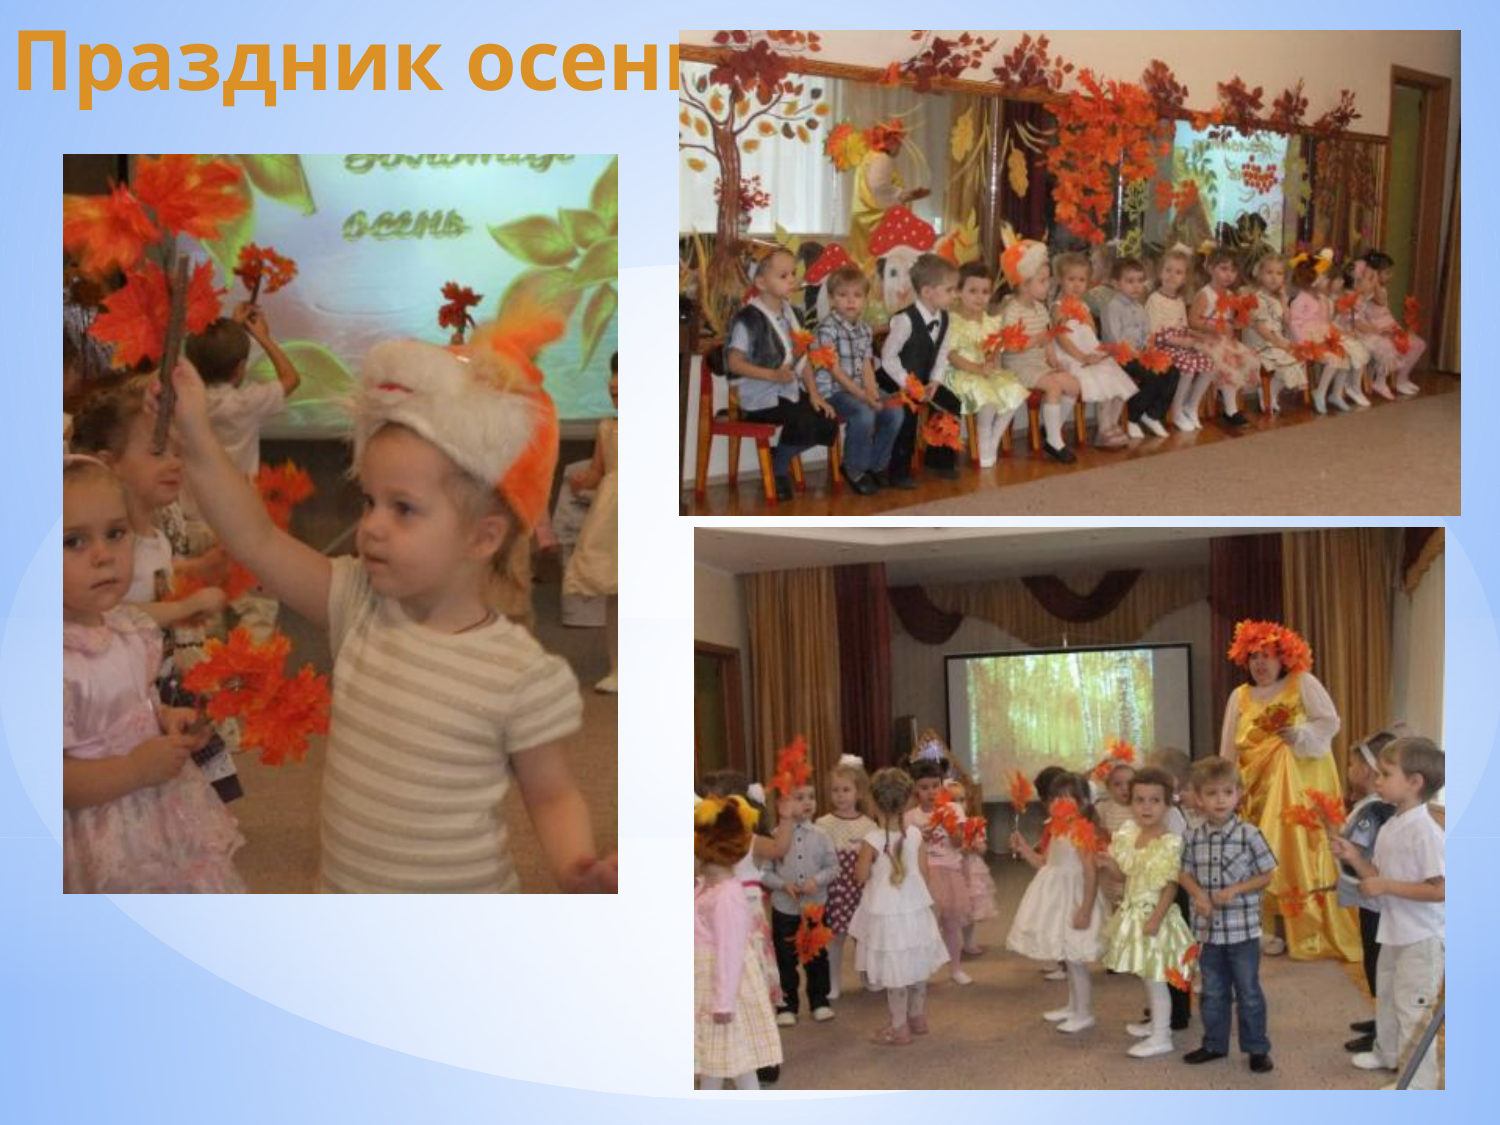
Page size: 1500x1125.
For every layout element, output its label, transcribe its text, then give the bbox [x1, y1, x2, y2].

picture [678, 30, 1461, 516]
title Праздник осени [0, 0, 1065, 188]
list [62, 154, 618, 894]
picture [694, 526, 1446, 1090]
